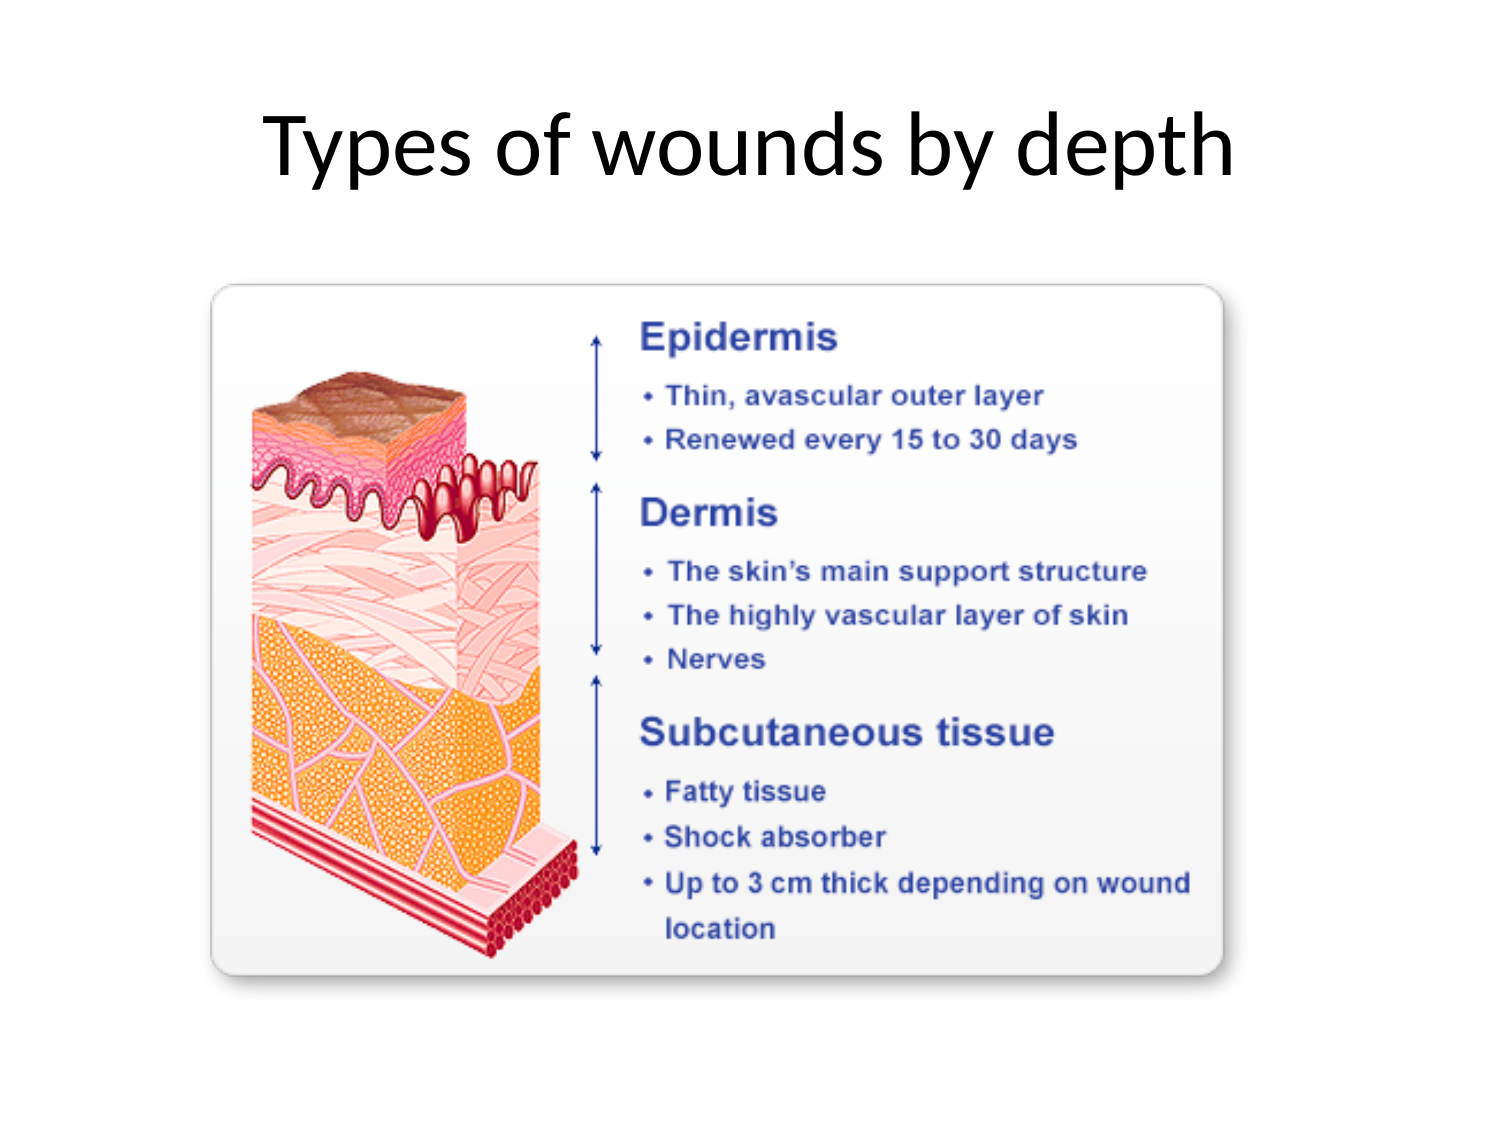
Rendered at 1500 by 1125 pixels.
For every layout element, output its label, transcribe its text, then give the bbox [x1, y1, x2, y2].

picture [199, 274, 1276, 1026]
title Types of wounds by depth [75, 45, 1425, 233]
